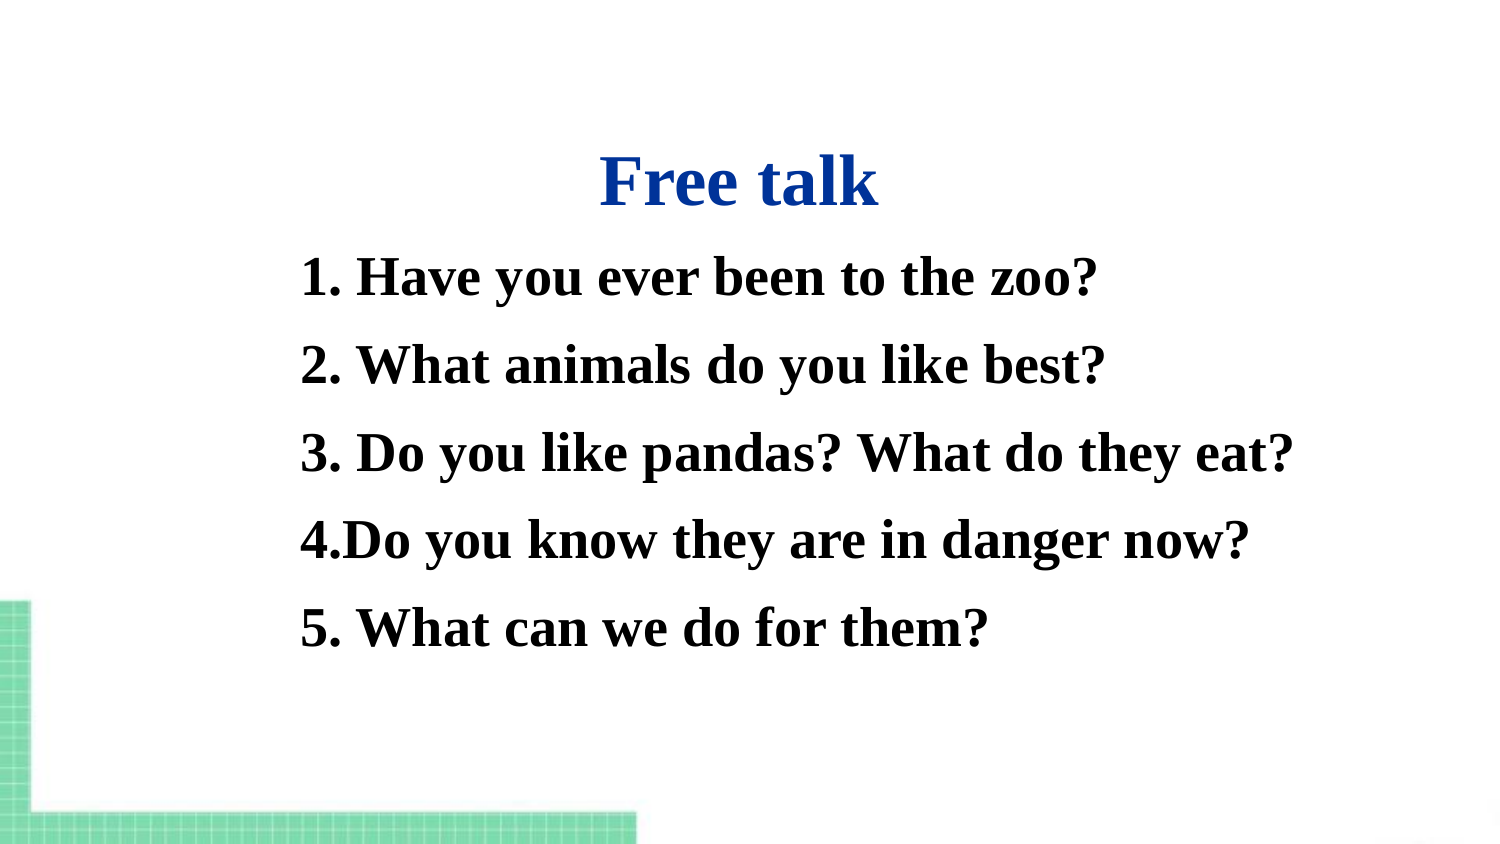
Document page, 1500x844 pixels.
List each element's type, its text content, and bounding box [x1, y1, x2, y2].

text_box Free talk [584, 125, 963, 228]
picture [0, 0, 1500, 844]
text_box 1. Have you ever been to the zoo? 2. What animals do you like best? Do you like pandas? What do they eat? 4.Do you know they are in danger now? 5. What can we do for them? [289, 213, 1365, 664]
